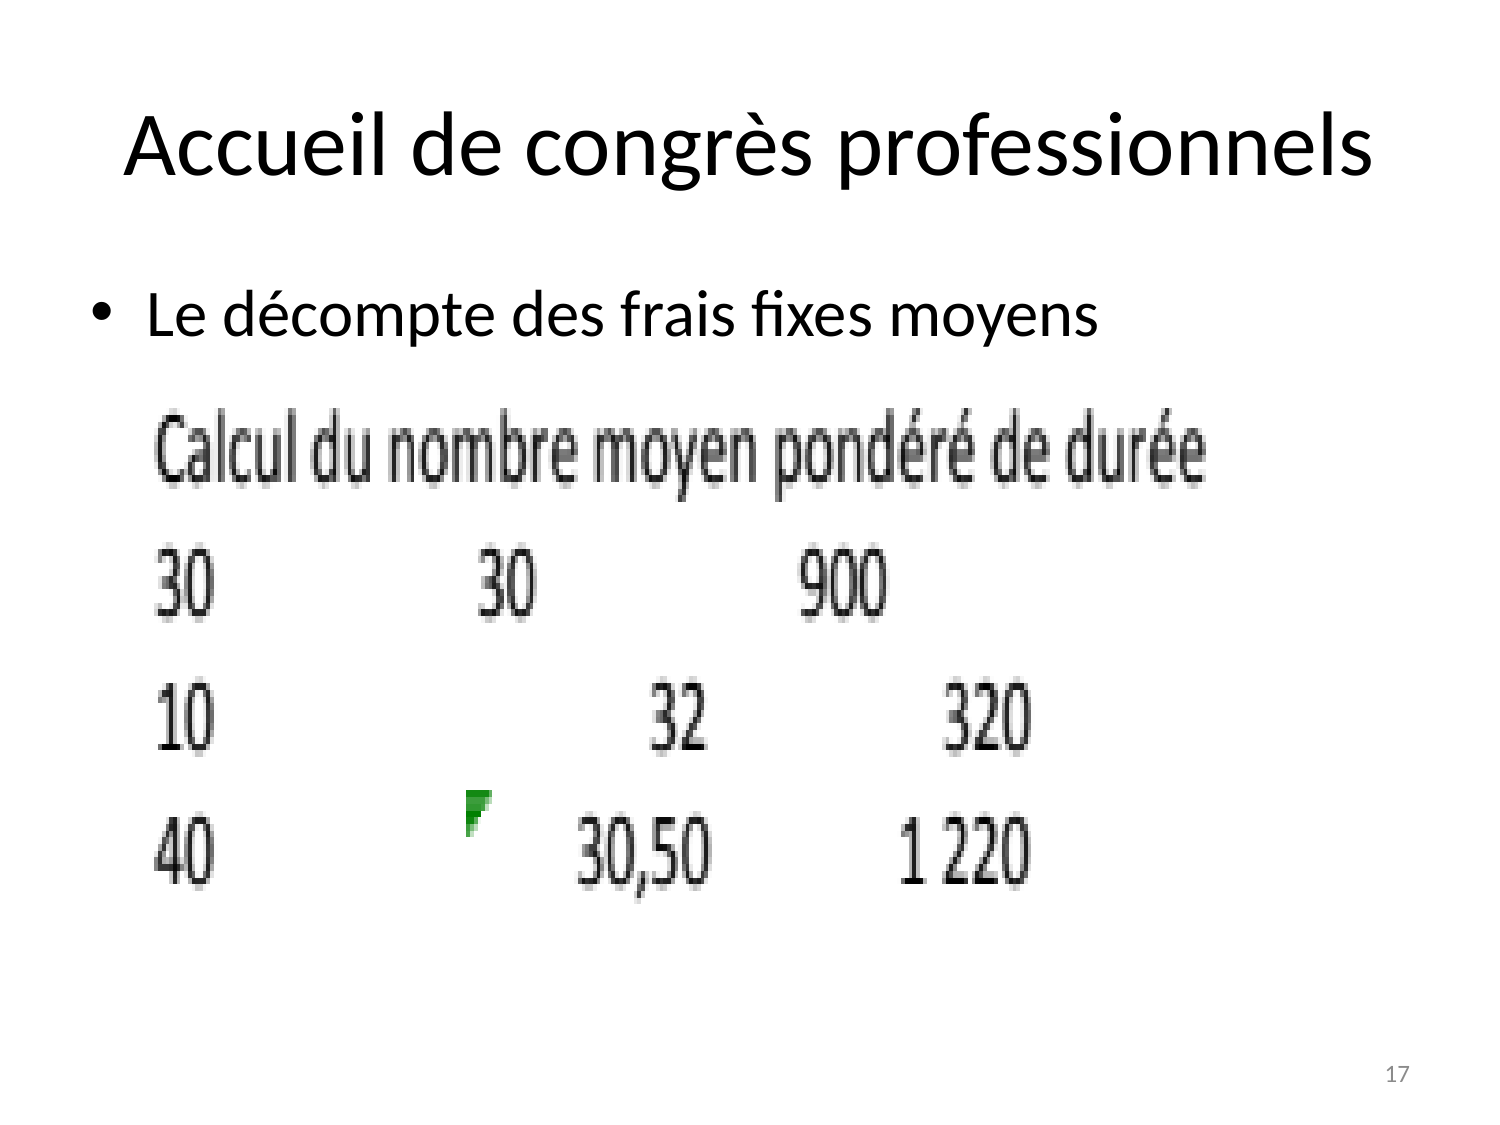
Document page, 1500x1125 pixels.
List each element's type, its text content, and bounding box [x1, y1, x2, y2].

list Le décompte des frais fixes moyens [75, 262, 1425, 1005]
picture [139, 382, 1426, 913]
slide_number 17 [1074, 1042, 1425, 1103]
title Accueil de congrès professionnels [75, 45, 1425, 233]
